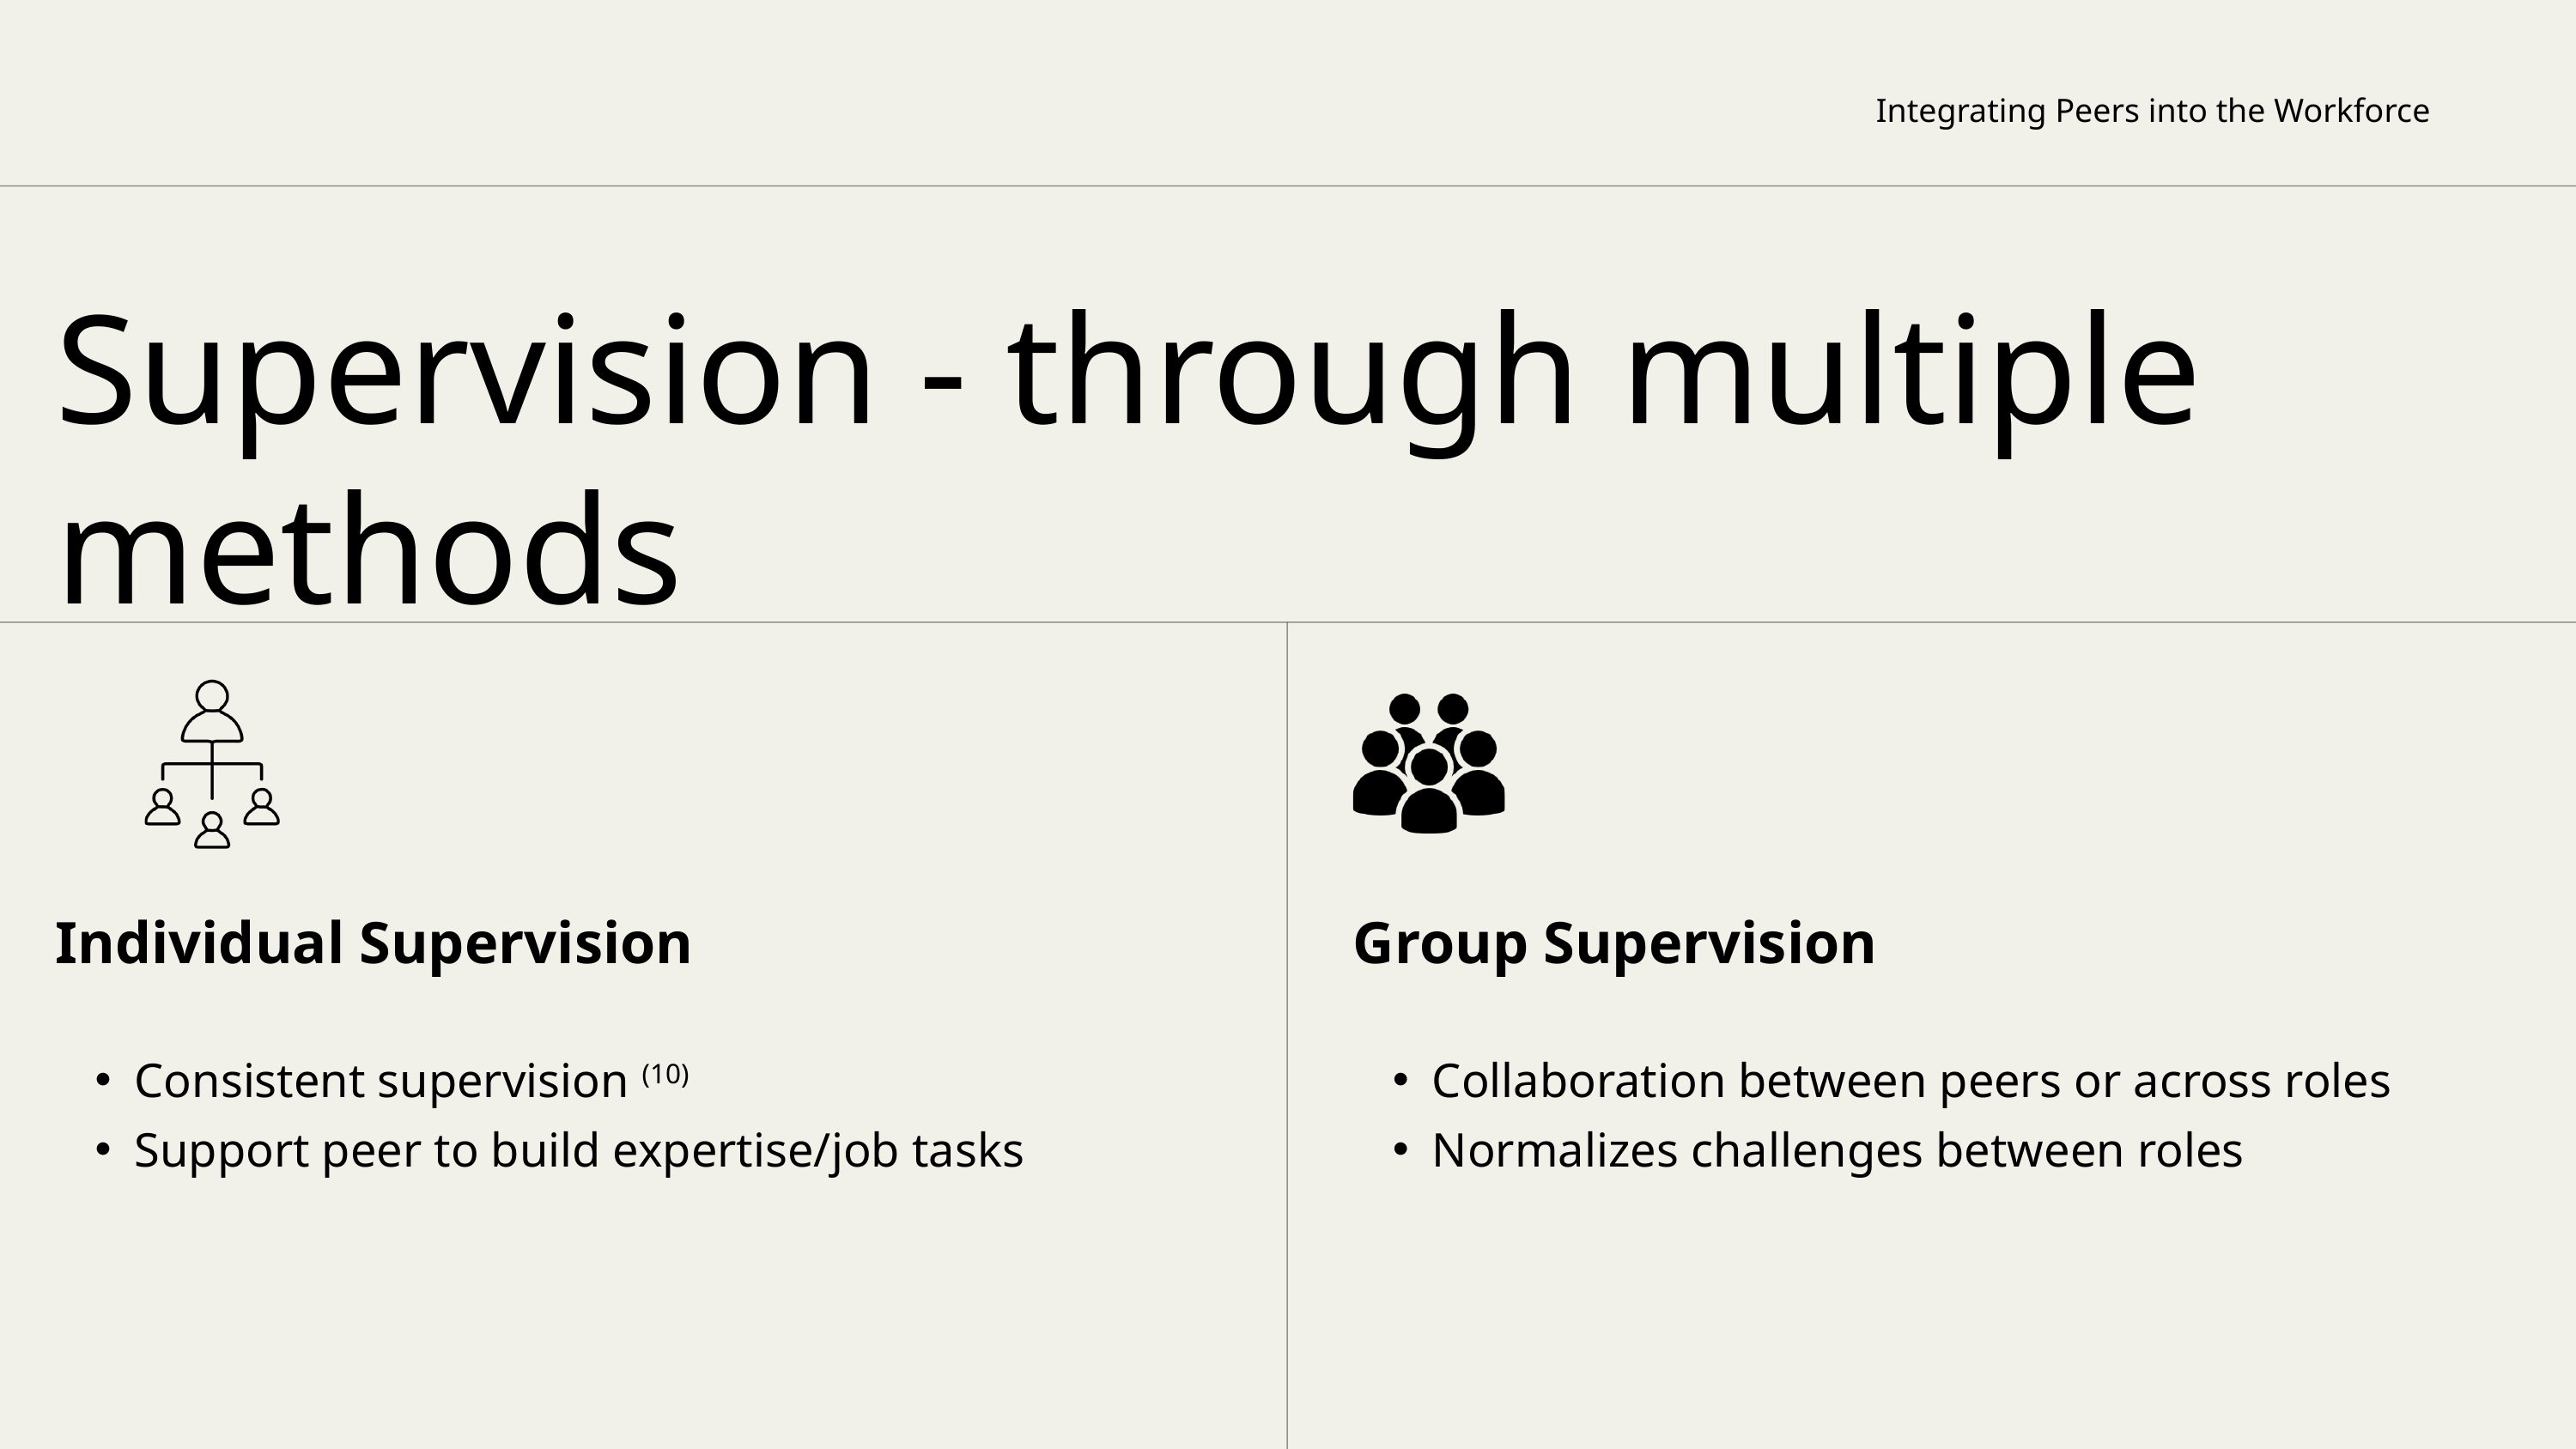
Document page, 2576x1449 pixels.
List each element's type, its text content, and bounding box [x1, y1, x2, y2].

text_box Integrating Peers into the Workforce [1464, 83, 2432, 129]
text_box Supervision - through multiple methods [55, 274, 2558, 634]
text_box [55, 900, 1161, 1172]
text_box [1352, 903, 2486, 1167]
text_box [1352, 694, 1505, 834]
text_box [144, 678, 280, 849]
